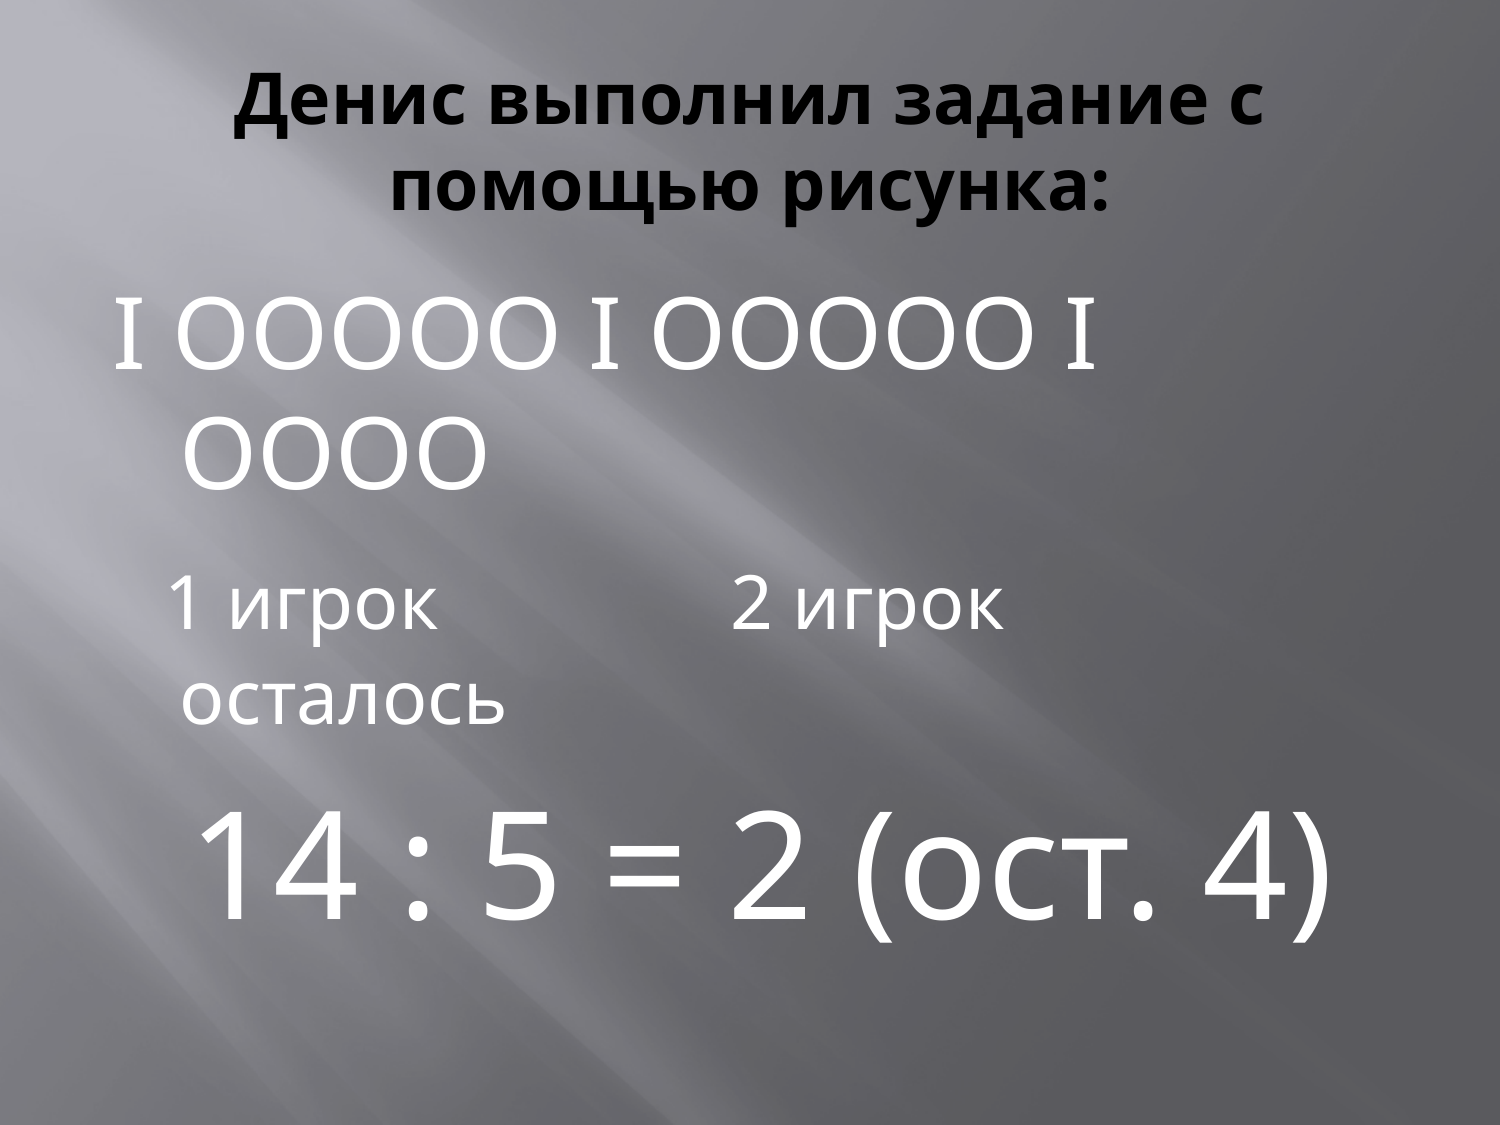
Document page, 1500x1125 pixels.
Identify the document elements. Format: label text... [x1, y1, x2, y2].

title Денис выполнил задание с помощью рисунка: [75, 45, 1425, 233]
list I ООООО I ООООО I ОООО 1 игрок 2 игрок осталось 14 : 5 = 2 (ост. 4) [75, 262, 1425, 1035]
